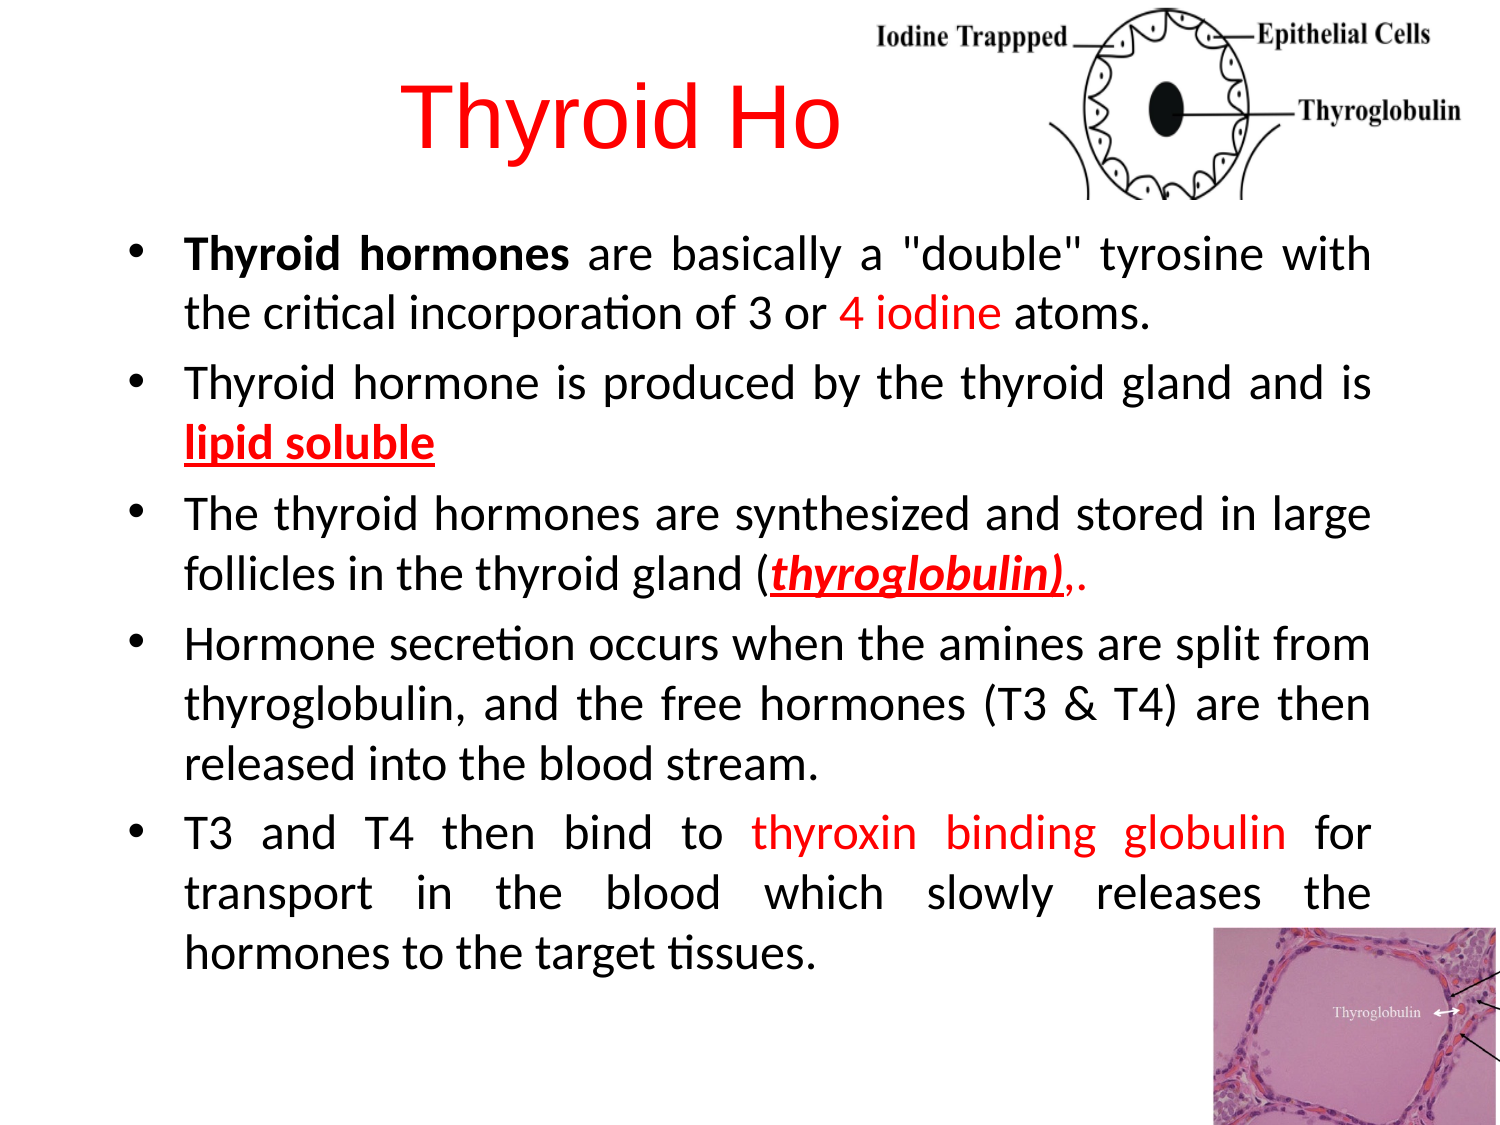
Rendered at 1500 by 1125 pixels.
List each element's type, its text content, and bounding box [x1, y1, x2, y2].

list Thyroid hormones are basically a "double" tyrosine with the critical incorporation of 3 or 4 iodine atoms. Thyroid hormone is produced by the thyroid gland and is lipid soluble The thyroid hormones are synthesized and stored in large follicles in the thyroid gland (thyroglobulin),. Hormone secretion occurs when the amines are split from thyroglobulin, and the free hormones (T3 & T4) are then released into the blood stream. T3 and T4 then bind to thyroxin binding globulin for transport in the blood which slowly releases the hormones to the target tissues. [112, 212, 1388, 1038]
picture [846, 0, 1500, 201]
title Thyroid Hormone [112, 50, 841, 175]
picture [1212, 927, 1500, 1125]
